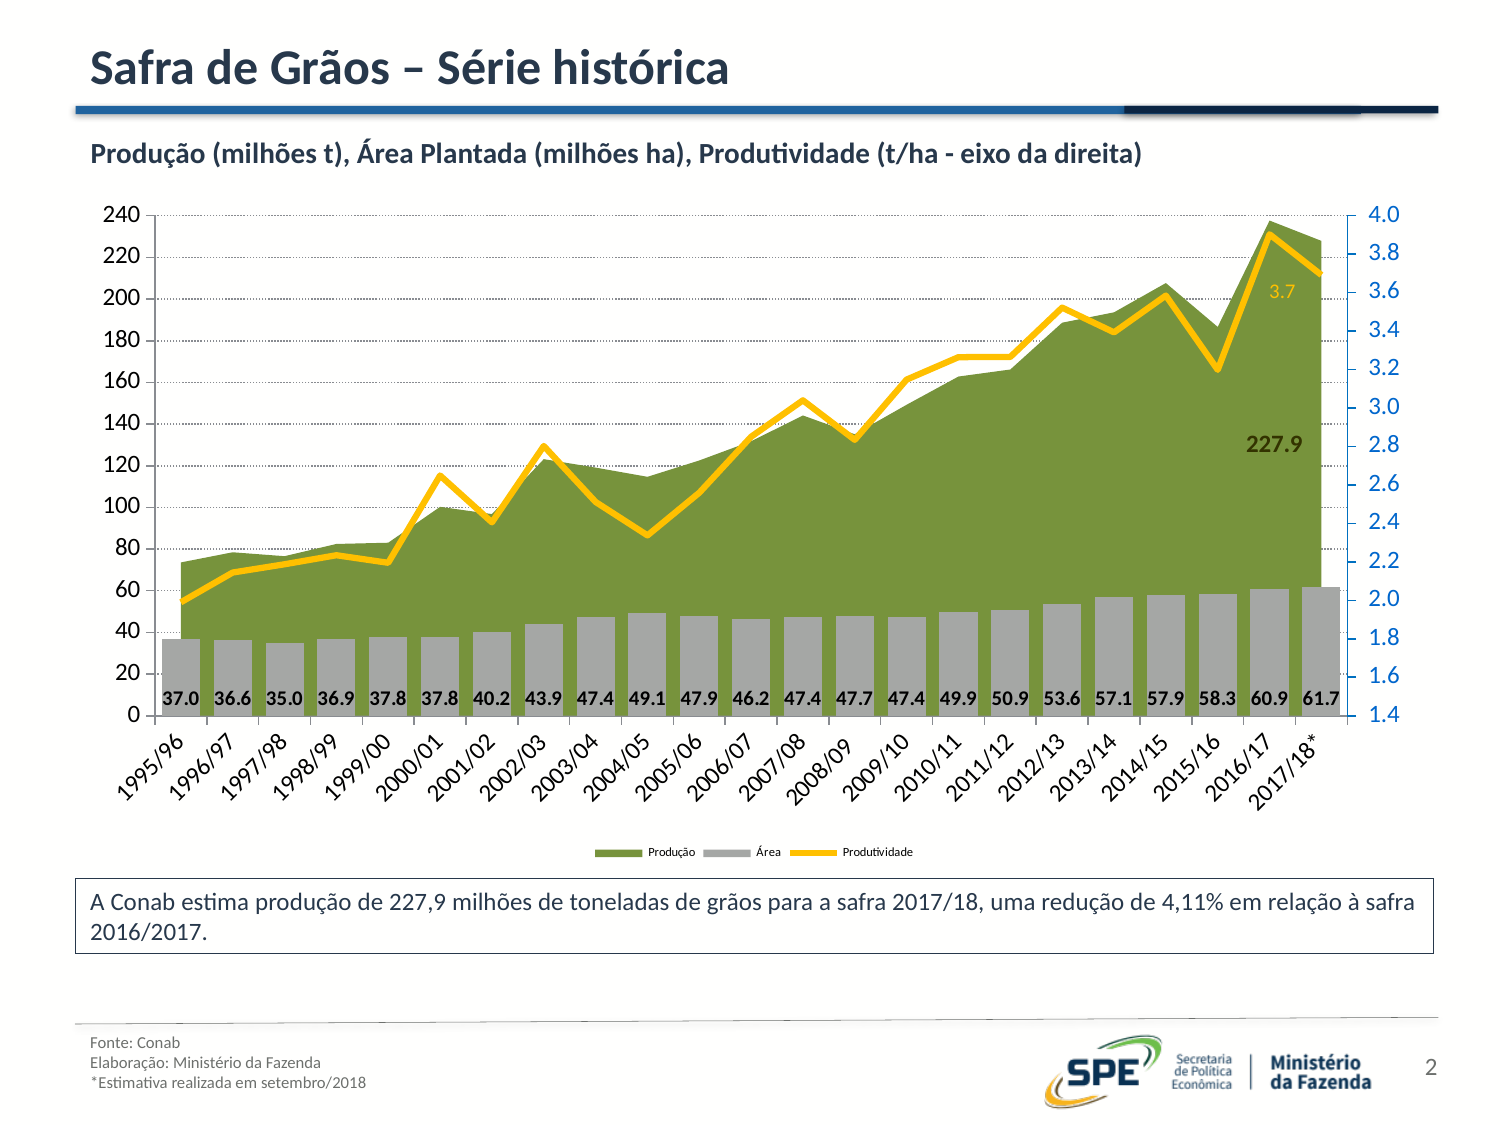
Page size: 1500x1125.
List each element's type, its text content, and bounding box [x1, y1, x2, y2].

chart [75, 189, 1434, 866]
list Fonte: Conab Elaboração: Ministério da Fazenda *Estimativa realizada em setembro/2018 [75, 1024, 388, 1107]
text_box Produção (milhões t), Área Plantada (milhões ha), Produtividade (t/ha - eixo da direita) [75, 126, 1359, 189]
list A Conab estima produção de 227,9 milhões de toneladas de grãos para a safra 2017/18, uma redução de 4,11% em relação à safra 2016/2017. [75, 878, 1434, 954]
text_box Safra de Grãos – Série histórica [75, 27, 1008, 102]
